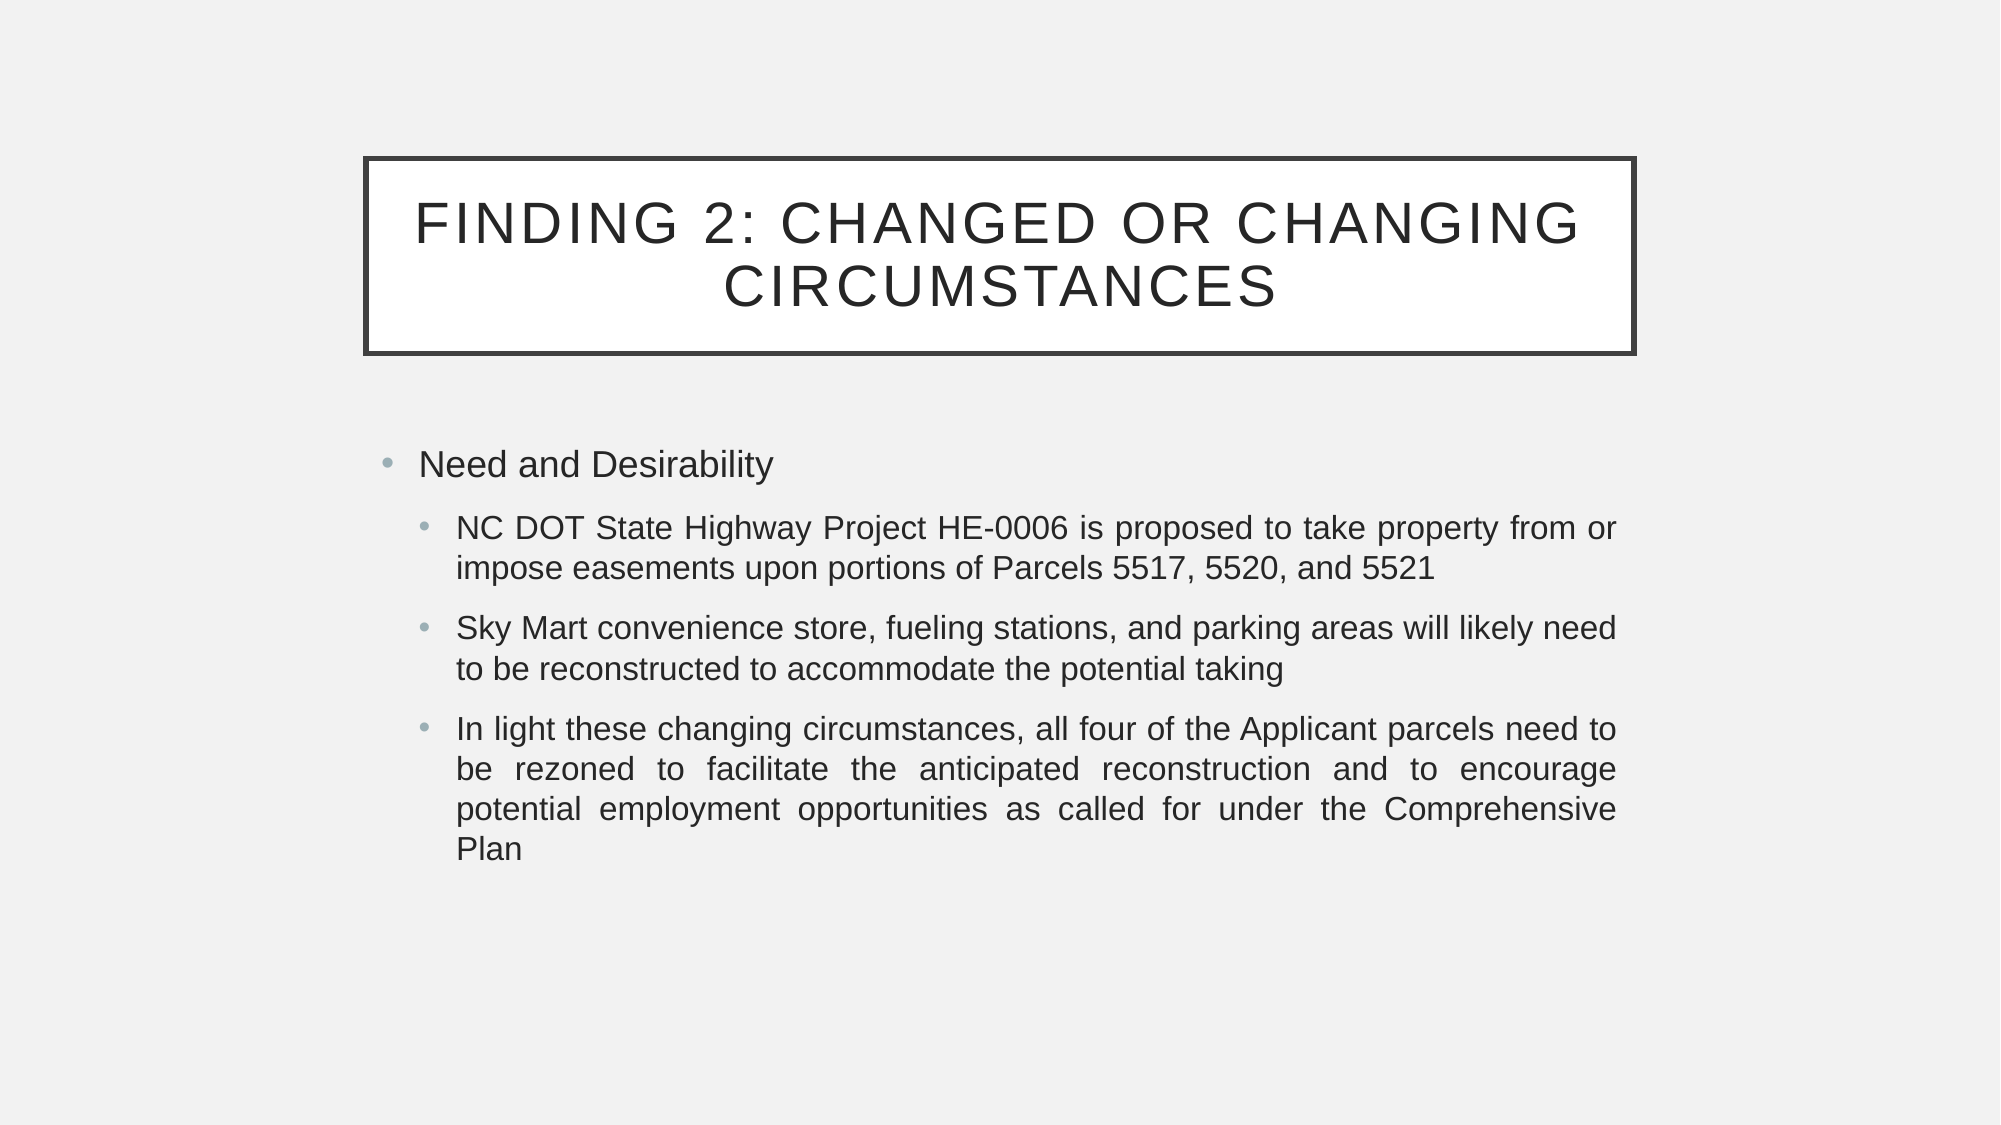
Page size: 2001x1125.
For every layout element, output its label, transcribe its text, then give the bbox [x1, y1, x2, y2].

list Need and Desirability NC DOT State Highway Project HE-0006 is proposed to take property from or impose easements upon portions of Parcels 5517, 5520, and 5521 Sky Mart convenience store, fueling stations, and parking areas will likely need to be reconstructed to accommodate the potential taking In light these changing circumstances, all four of the Applicant parcels need to be rezoned to facilitate the anticipated reconstruction and to encourage potential employment opportunities as called for under the Comprehensive Plan [366, 432, 1634, 942]
title FINDING 2: CHANGED OR CHANGING CIRCUMSTANCES [363, 156, 1637, 356]
